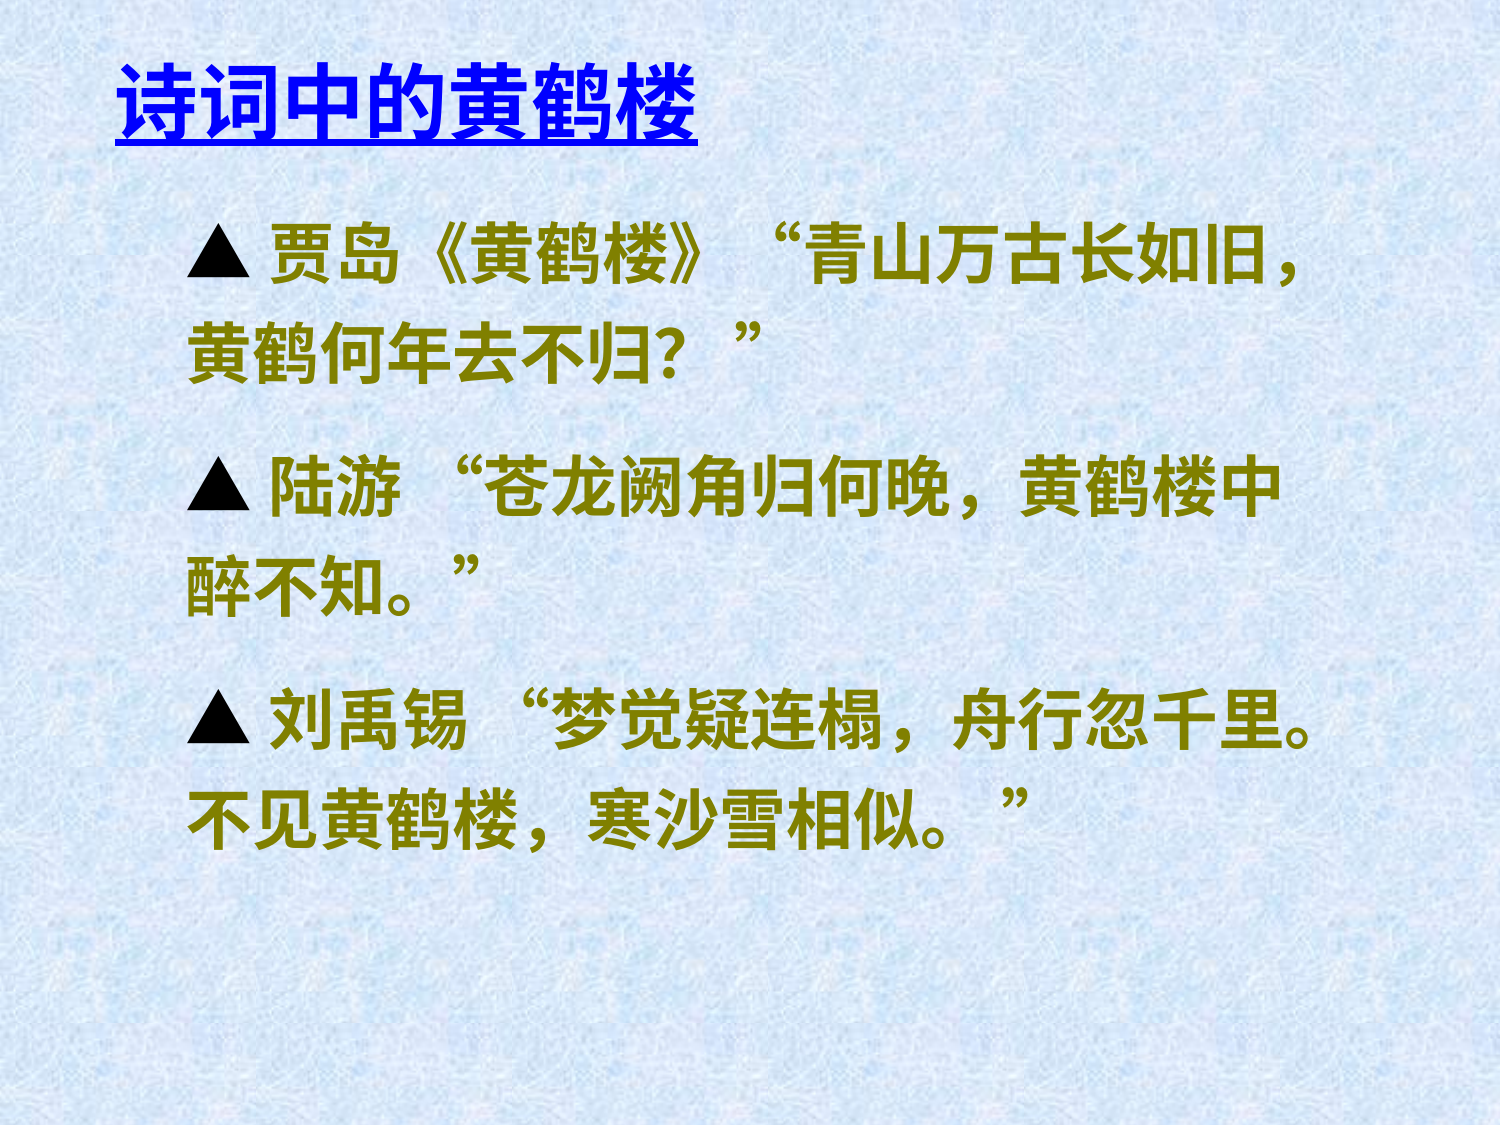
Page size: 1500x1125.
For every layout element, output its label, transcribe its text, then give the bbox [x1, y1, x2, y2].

text_box 诗词中的黄鹤楼 [100, 42, 821, 158]
text_box ▲贾岛《黄鹤楼》“青山万古长如旧，黄鹤何年去不归？ ” ▲陆游 “苍龙阙角归何晚，黄鹤楼中醉不知。” ▲刘禹锡 “梦觉疑连榻，舟行忽千里。不见黄鹤楼，寒沙雪相似。 ” [171, 184, 1353, 866]
picture [0, 0, 1500, 1125]
